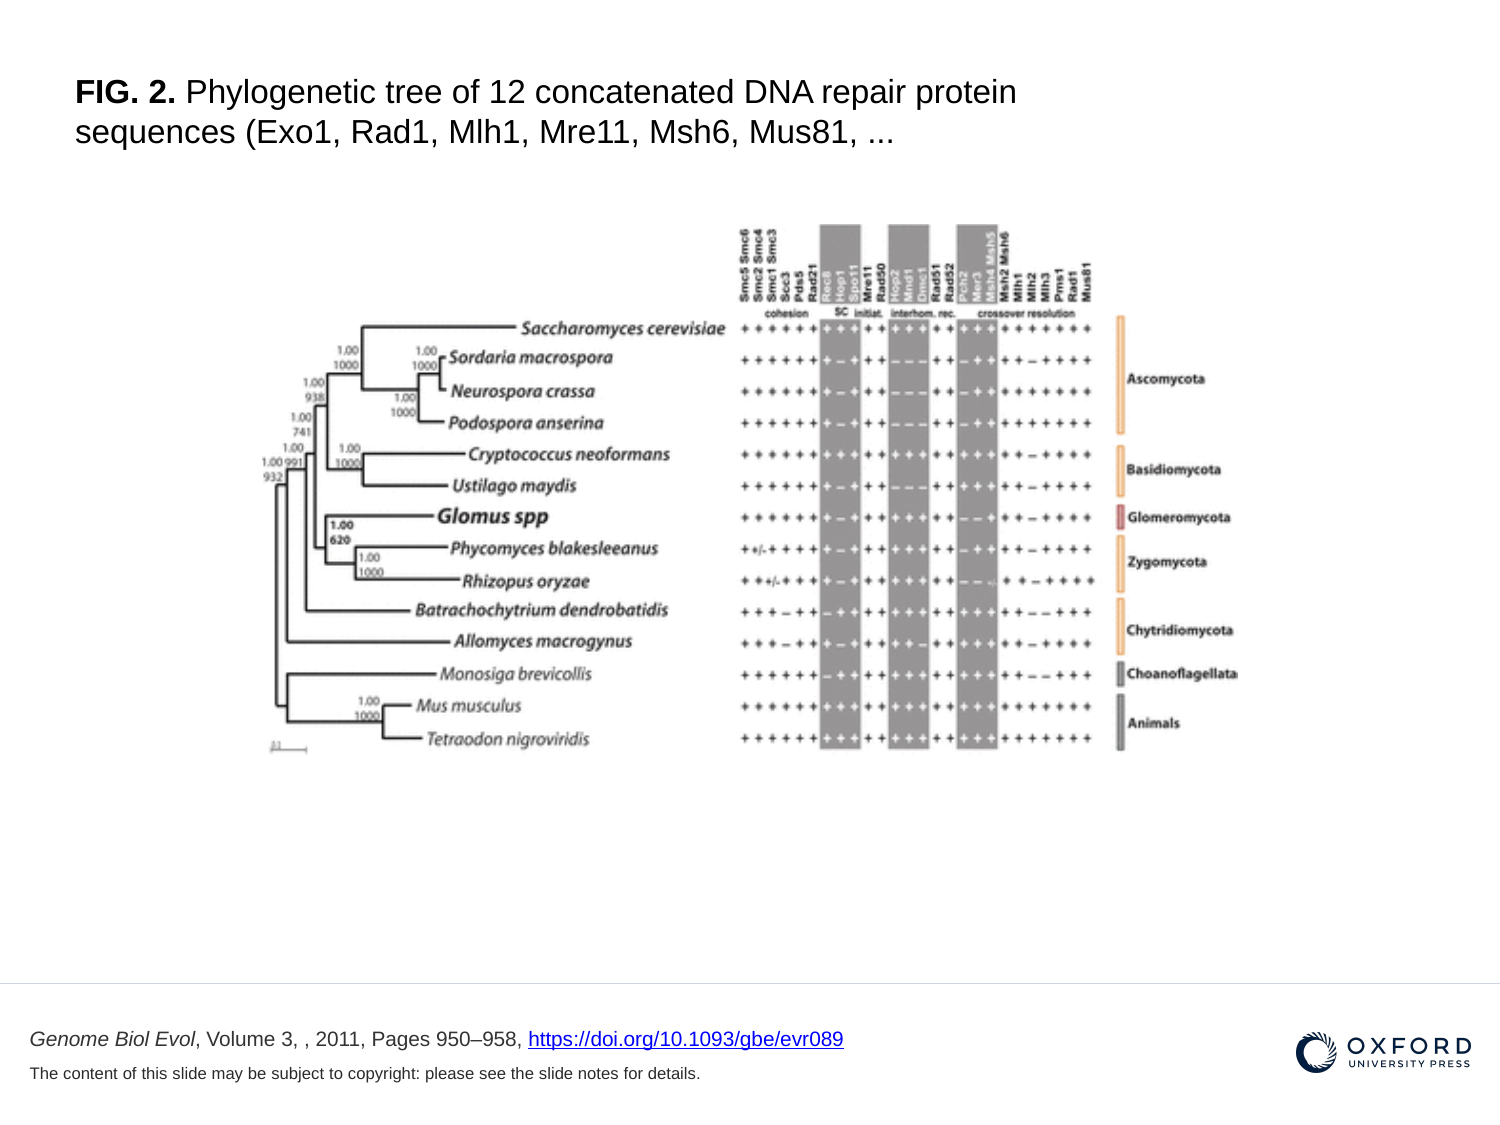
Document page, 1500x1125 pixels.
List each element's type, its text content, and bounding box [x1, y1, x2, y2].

picture [262, 224, 1238, 755]
picture [1296, 1032, 1471, 1073]
footer Genome Biol Evol, Volume 3, , 2011, Pages 950–958, https://doi.org/10.1093/gbe/evr089 The content of this slide may be subject to copyright: please see the slide notes for details. [0, 983, 1260, 1125]
title FIG. 2. Phylogenetic tree of 12 concatenated DNA repair protein sequences (Exo1, Rad1, Mlh1, Mre11, Msh6, Mus81, ... [75, 69, 1078, 171]
